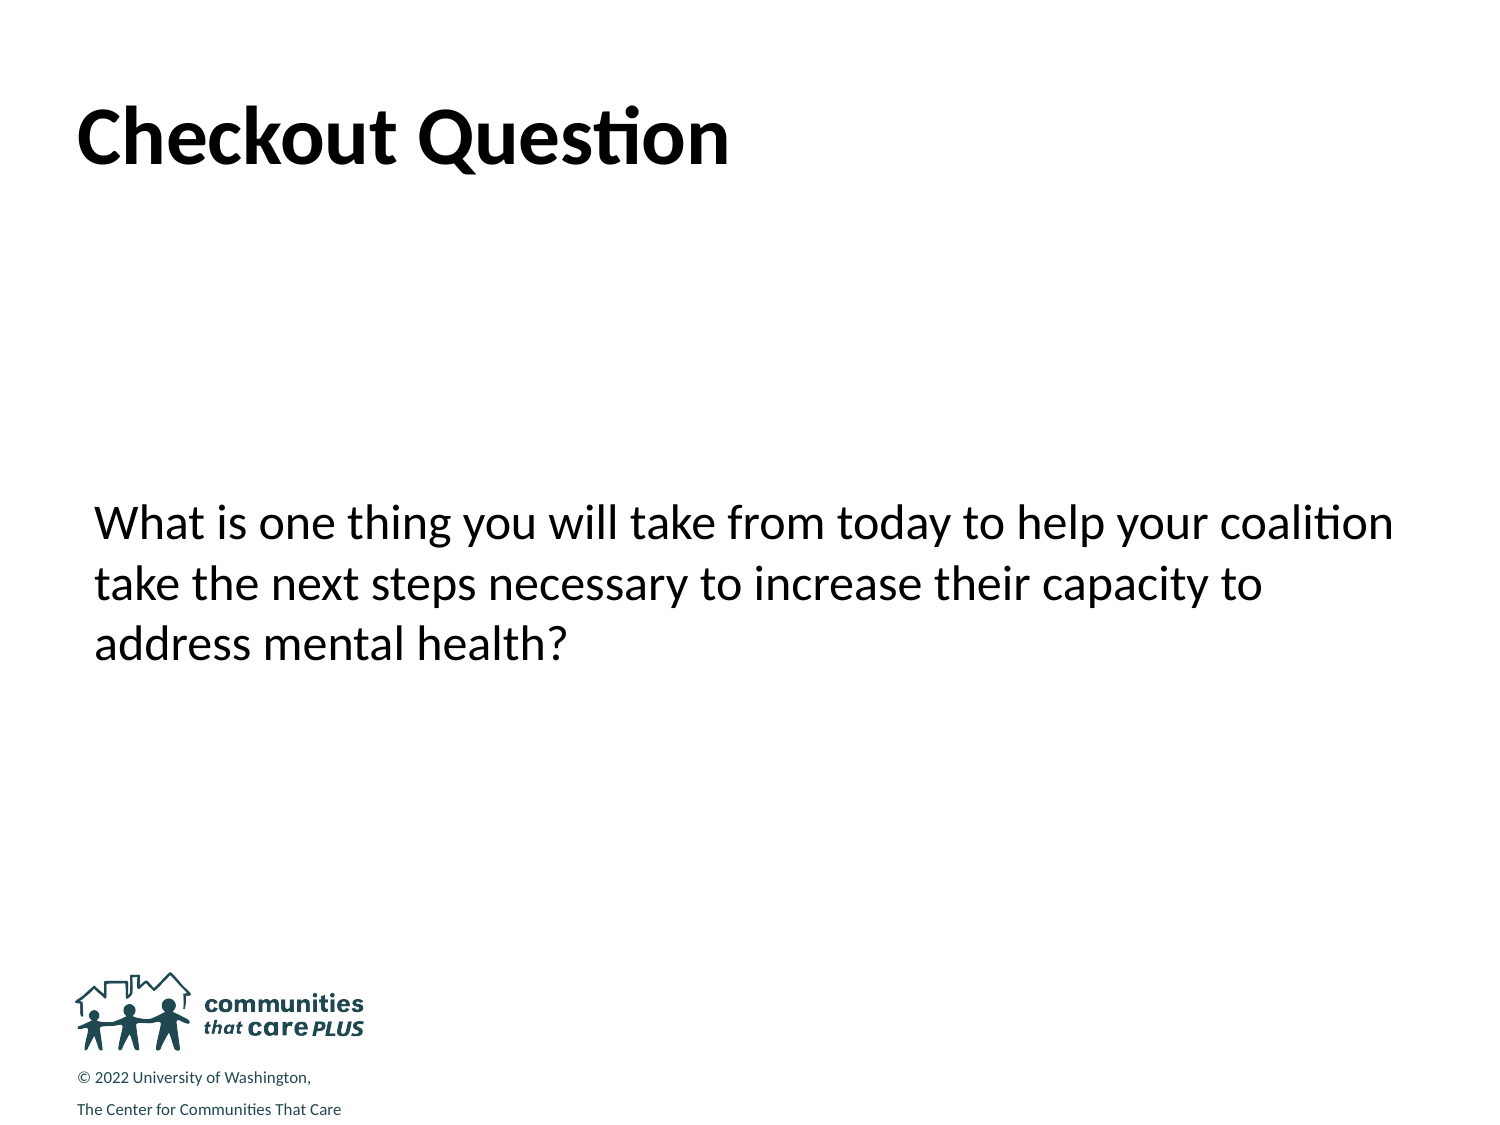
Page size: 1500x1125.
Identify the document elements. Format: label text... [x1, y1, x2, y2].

list What is one thing you will take from today to help your coalition take the next steps necessary to increase their capacity to address mental health? [75, 262, 1425, 940]
picture [75, 972, 364, 1051]
title Checkout Question [62, 37, 1425, 225]
